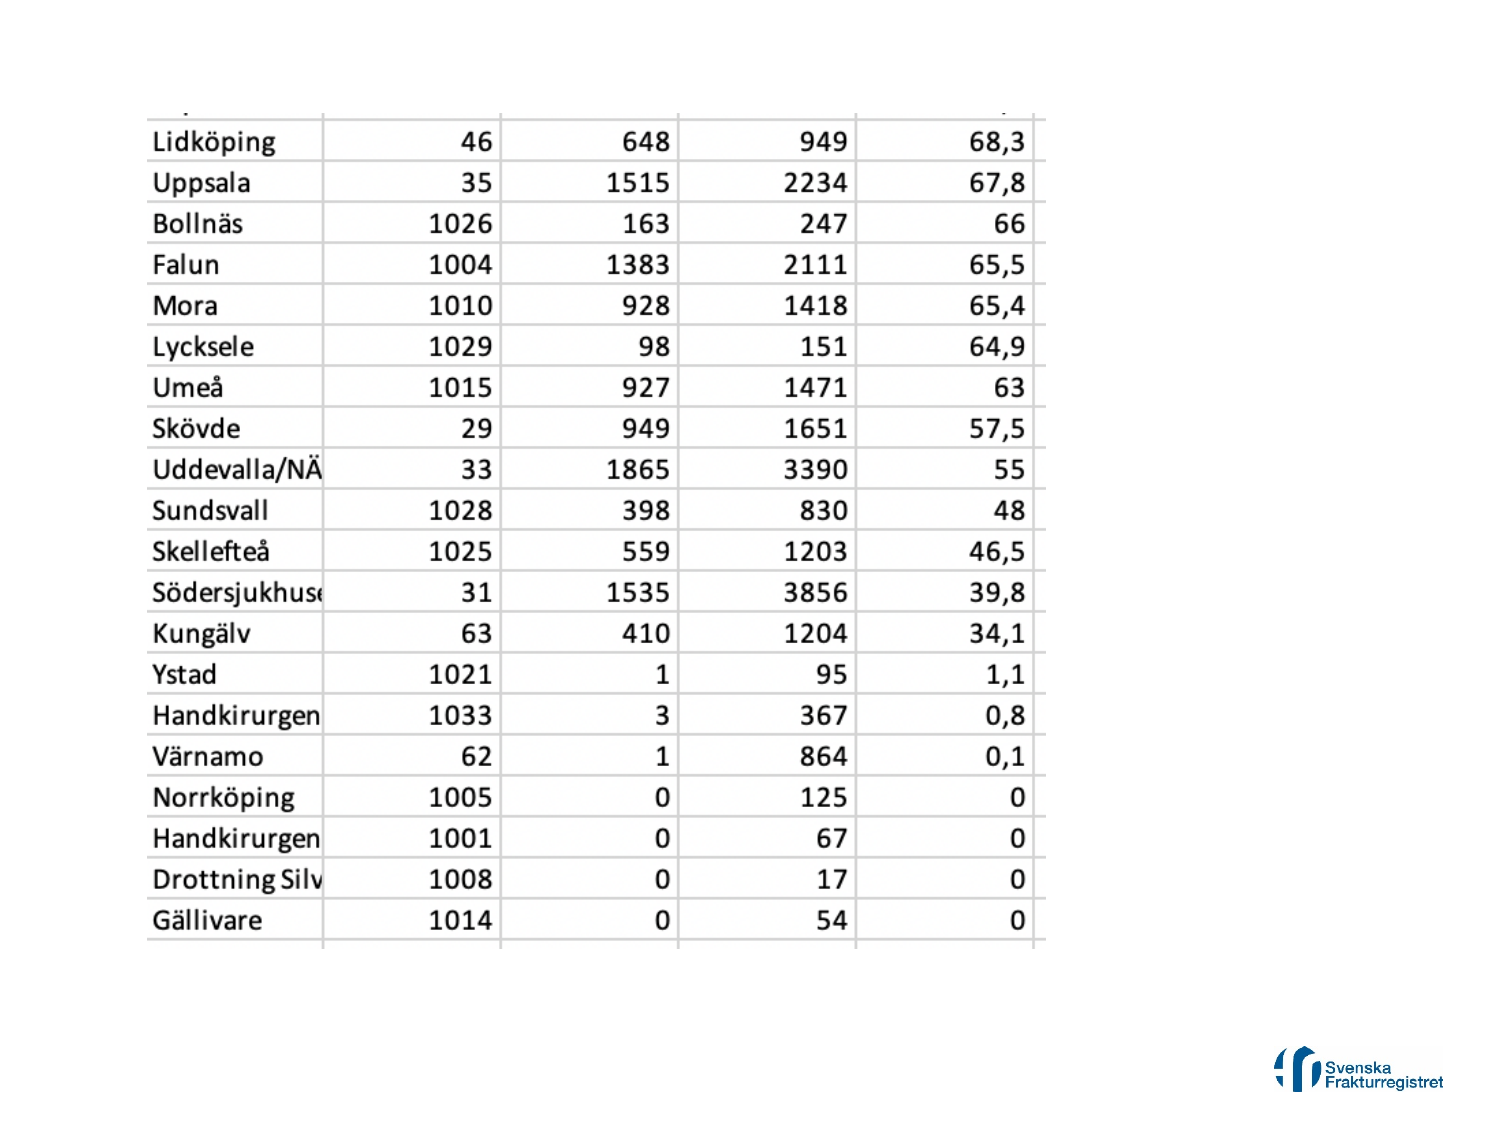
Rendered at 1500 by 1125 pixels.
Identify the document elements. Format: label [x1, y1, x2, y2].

picture [1274, 1045, 1444, 1093]
picture [147, 113, 1046, 949]
